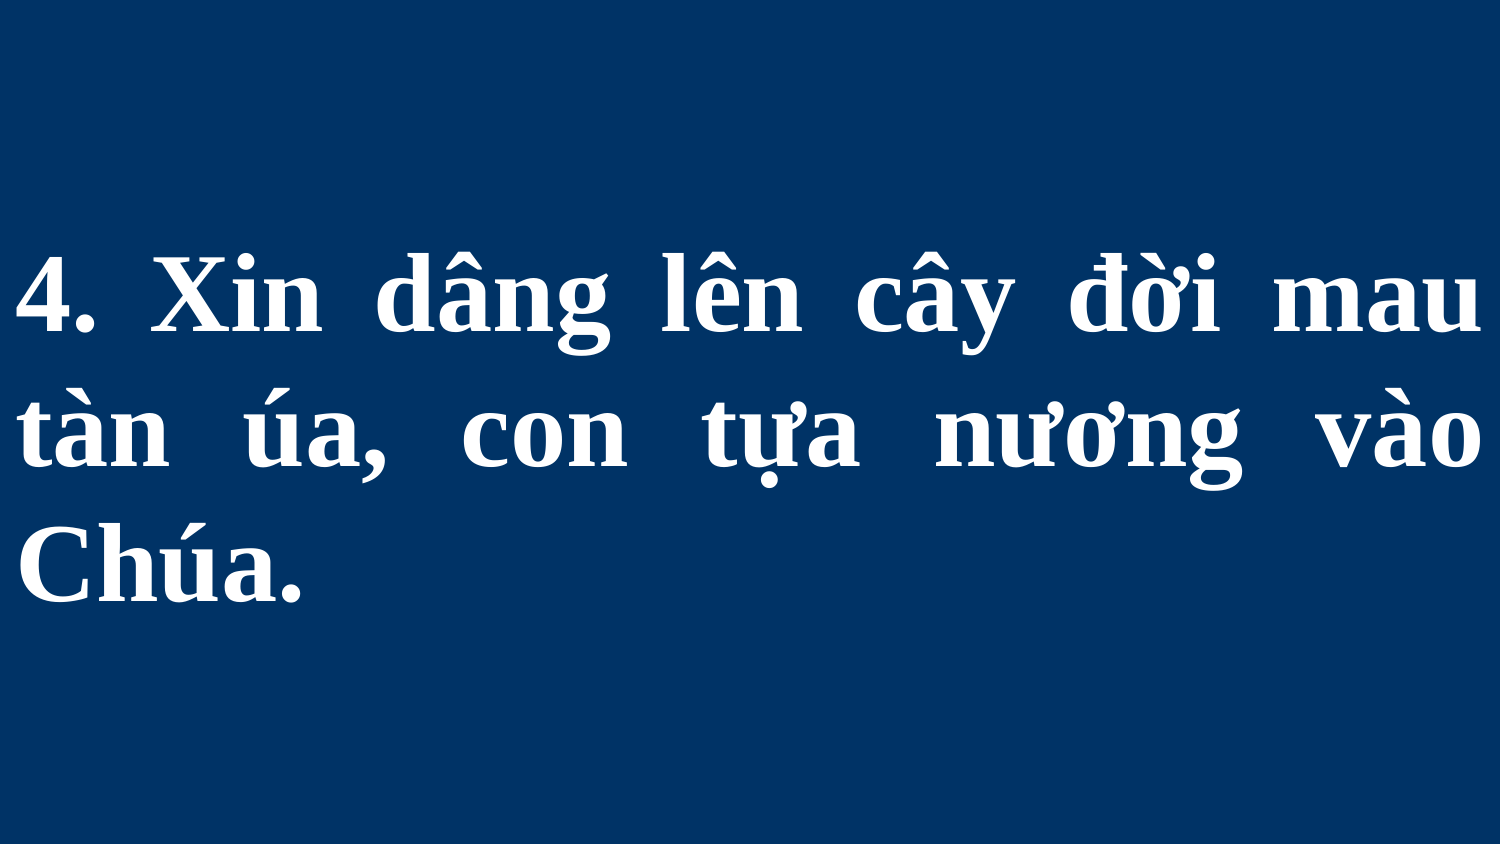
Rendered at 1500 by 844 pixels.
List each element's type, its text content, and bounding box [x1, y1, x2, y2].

title 4. Xin dâng lên cây đời mau tàn úa, con tựa nương vào Chúa. [0, 0, 1500, 844]
